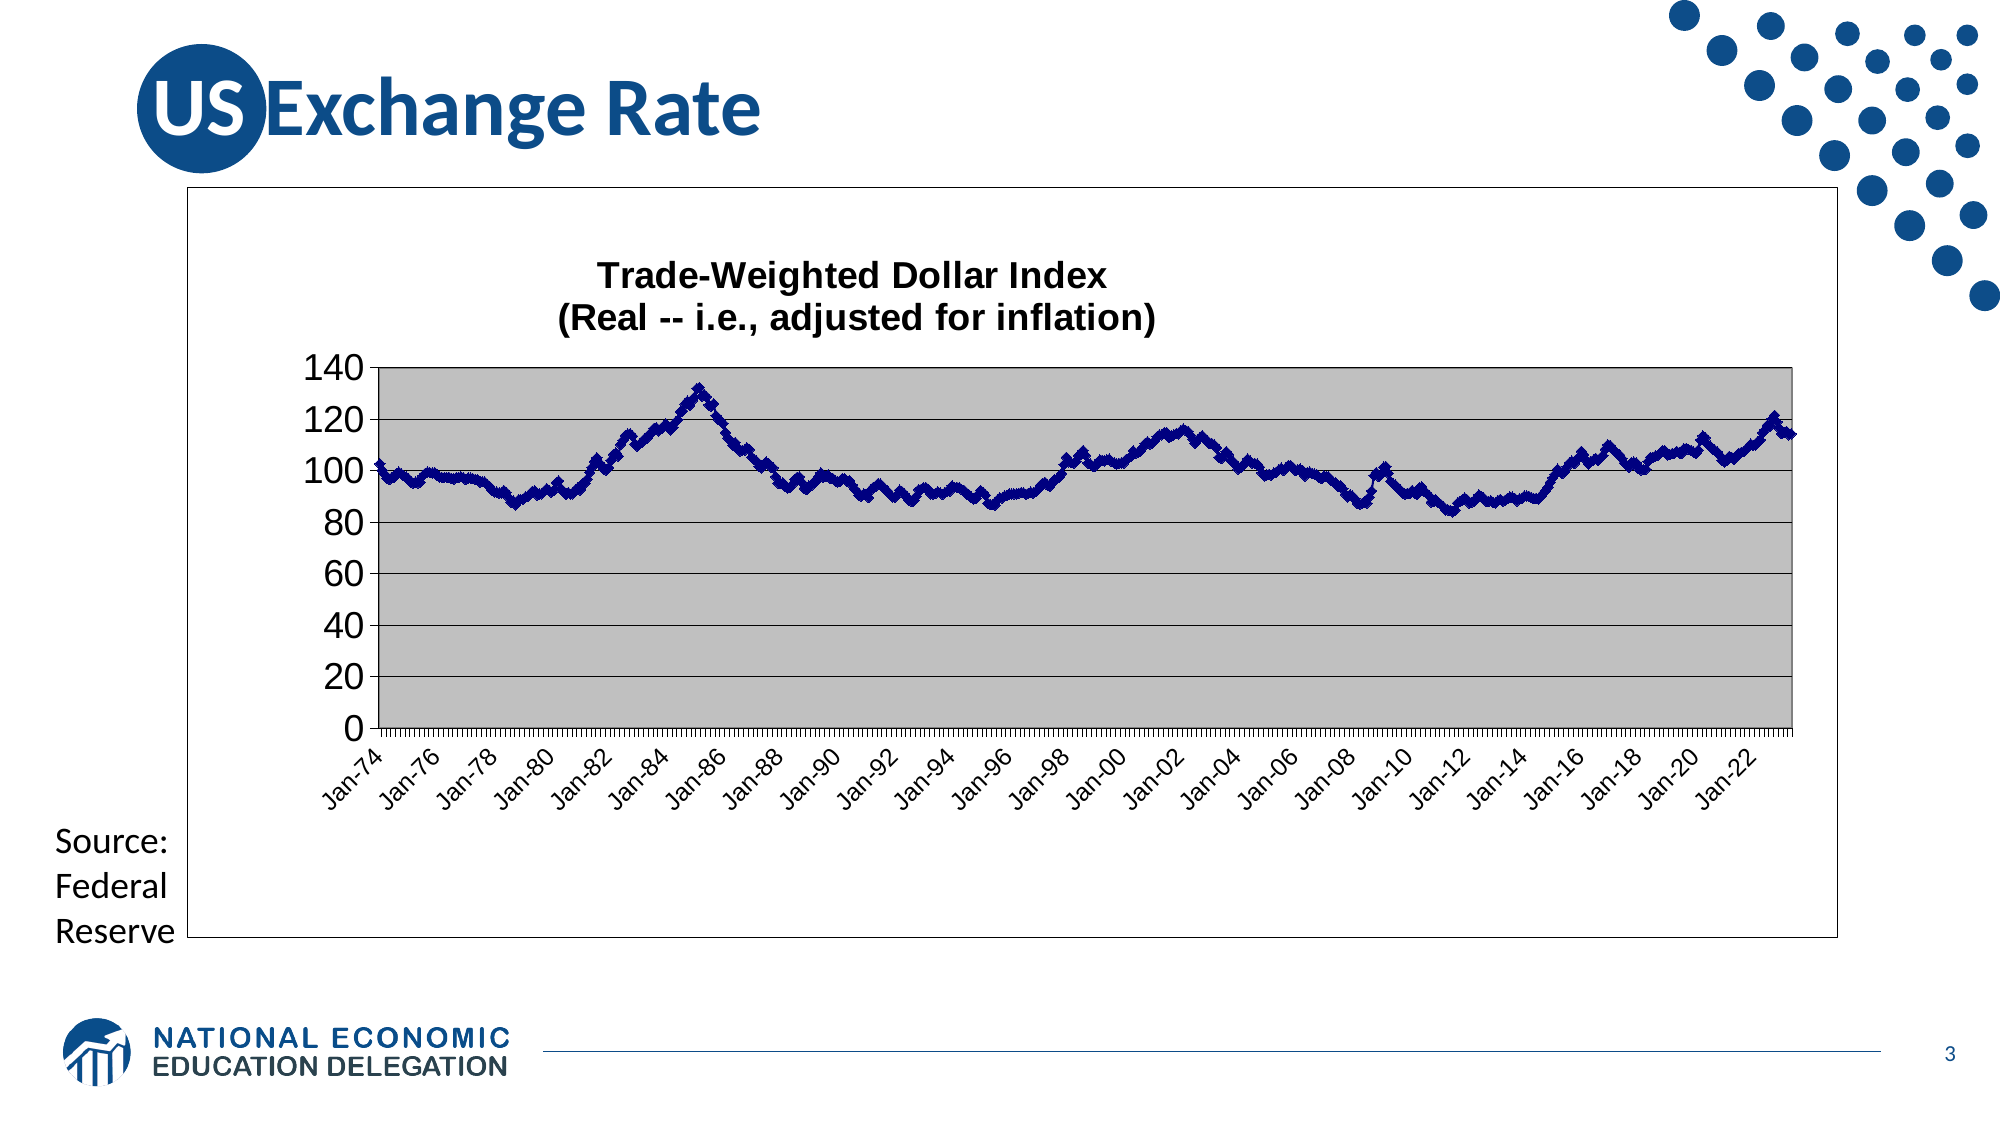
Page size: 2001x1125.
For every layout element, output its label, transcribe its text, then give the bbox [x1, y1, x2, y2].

picture [55, 1013, 520, 1091]
chart [187, 186, 1838, 938]
text_box Source: Federal Reserve [40, 808, 254, 959]
title US Exchange Rate [137, 0, 1863, 218]
slide_number 3 [1521, 1022, 1972, 1082]
